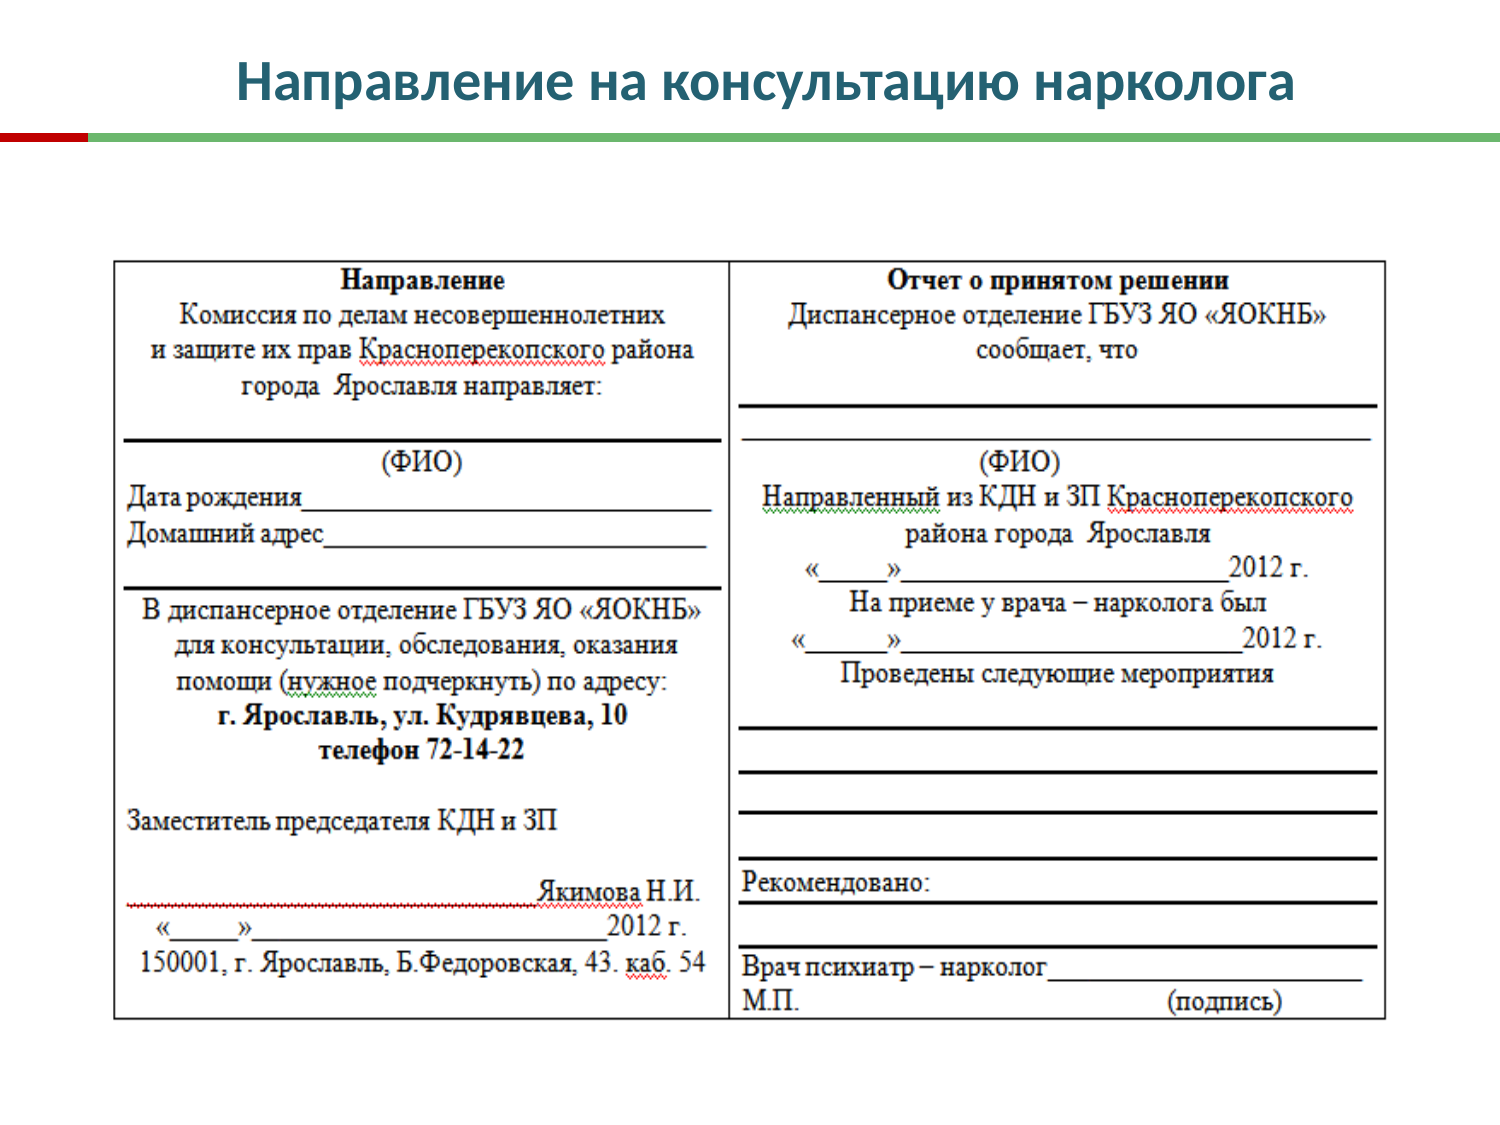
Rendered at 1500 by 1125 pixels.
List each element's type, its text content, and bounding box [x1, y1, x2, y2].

title Направление на консультацию нарколога [147, 18, 1386, 133]
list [111, 257, 1389, 1024]
